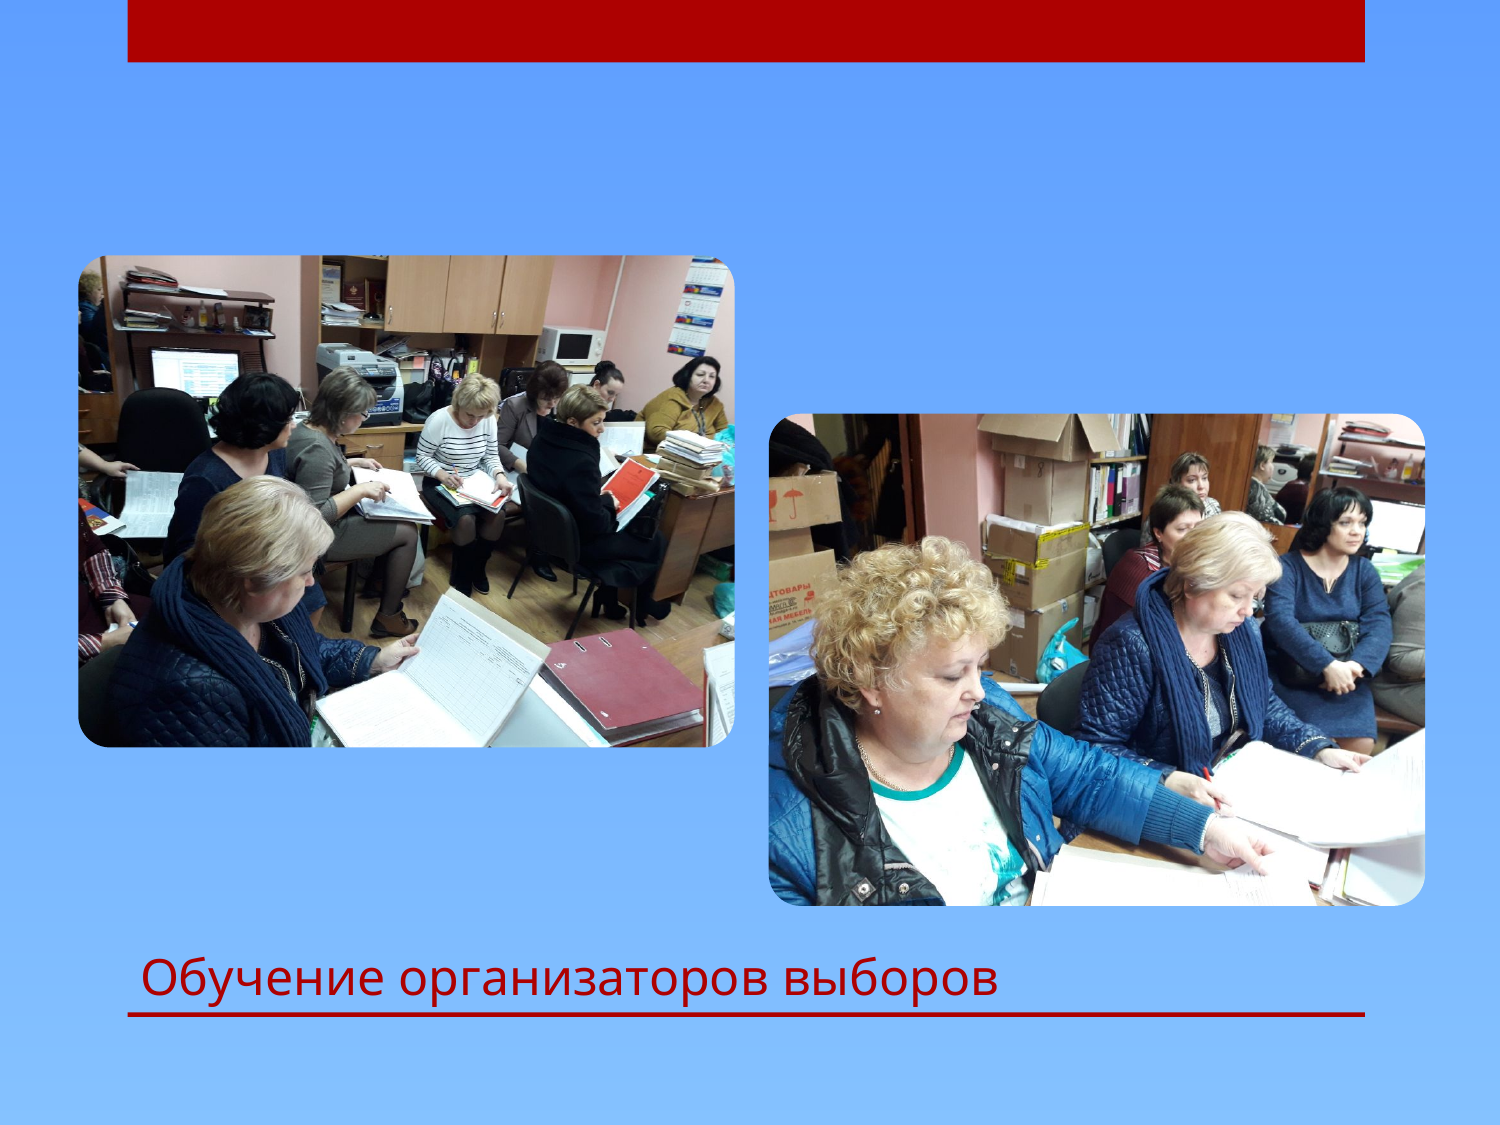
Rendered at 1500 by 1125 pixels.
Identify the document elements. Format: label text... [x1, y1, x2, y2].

title Обучение организаторов выборов [125, 750, 1238, 1013]
picture [767, 412, 1426, 907]
picture [77, 254, 736, 749]
